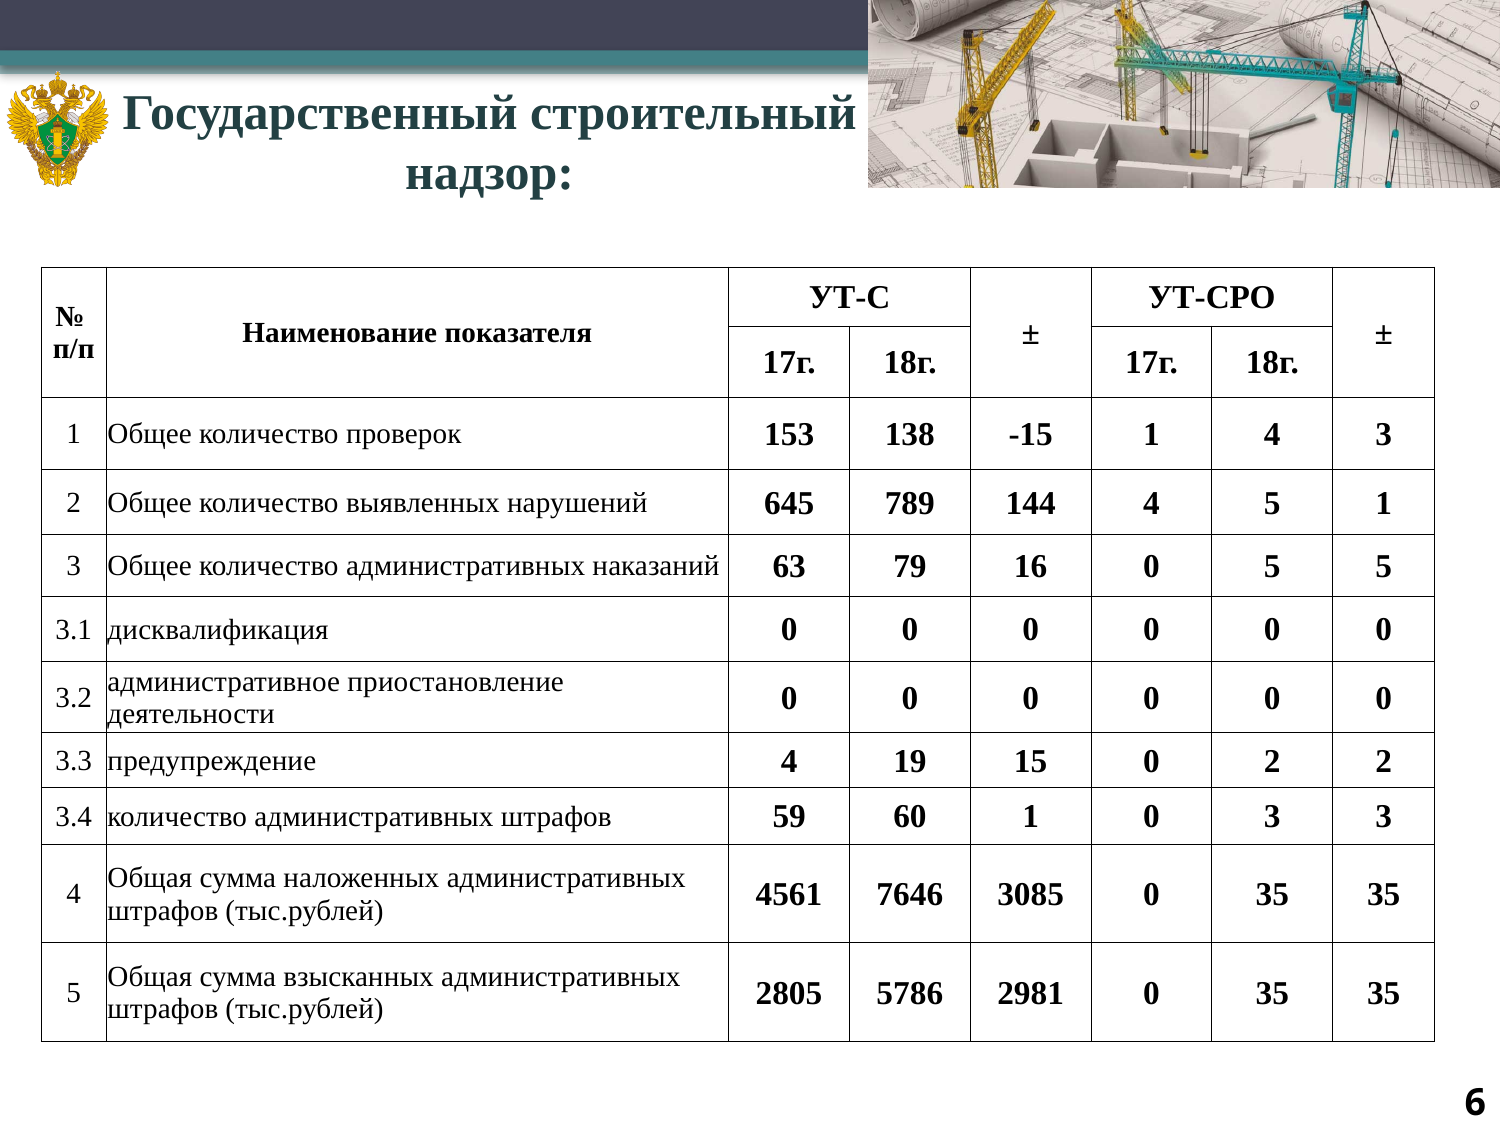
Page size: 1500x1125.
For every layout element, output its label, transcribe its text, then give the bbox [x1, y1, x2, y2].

table_cell 0 [1092, 845, 1211, 942]
table_cell 18г. [850, 327, 970, 397]
text_box 6 [1449, 1070, 1491, 1125]
table_cell 35 [1212, 845, 1332, 942]
table_header УТ-СРО [1092, 268, 1332, 326]
table_cell 63 [729, 535, 849, 596]
table_cell 153 [729, 398, 849, 469]
table_cell 4 [42, 845, 106, 942]
table_cell 1 [1092, 398, 1211, 469]
table_header ± [971, 268, 1091, 397]
table_cell 3085 [971, 845, 1091, 942]
table_cell 15 [971, 733, 1091, 787]
table_cell дисквалификация [107, 597, 728, 661]
table_cell 0 [729, 662, 849, 732]
table_cell 138 [850, 398, 970, 469]
table_cell 0 [1333, 597, 1434, 661]
table_cell 17г. [1092, 327, 1211, 397]
table_cell 2805 [729, 943, 849, 1041]
table_cell 3.1 [42, 597, 106, 661]
table_cell Общее количество административных наказаний [107, 535, 728, 596]
table_cell 1 [42, 398, 106, 469]
table_cell 0 [1212, 662, 1332, 732]
table_cell 0 [1092, 943, 1211, 1041]
table_cell 35 [1212, 943, 1332, 1041]
table_cell 3 [42, 535, 106, 596]
table_cell 5 [1333, 535, 1434, 596]
table_header ± [1333, 268, 1434, 397]
table_cell 35 [1333, 845, 1434, 942]
table_cell 144 [971, 470, 1091, 534]
table_cell административное приостановление деятельности [107, 662, 728, 732]
table_cell 0 [1092, 733, 1211, 787]
table_header № п/п [42, 268, 106, 397]
table_cell 4 [1092, 470, 1211, 534]
table_cell -15 [971, 398, 1091, 469]
table_cell 645 [729, 470, 849, 534]
table_cell 4561 [729, 845, 849, 942]
table_cell 0 [1092, 535, 1211, 596]
table_cell 1 [1333, 470, 1434, 534]
table_cell 60 [850, 788, 970, 844]
table_cell 4 [1212, 398, 1332, 469]
table_cell 0 [1212, 597, 1332, 661]
table_cell 2981 [971, 943, 1091, 1041]
table_cell 0 [1092, 788, 1211, 844]
table_cell 2 [1333, 733, 1434, 787]
table_cell 1 [971, 788, 1091, 844]
table_header УТ-С [729, 268, 970, 326]
picture [6, 71, 109, 187]
table_cell 3 [1333, 788, 1434, 844]
table_cell 0 [1092, 662, 1211, 732]
table_cell 0 [850, 597, 970, 661]
table_cell Общая сумма взысканных административных штрафов (тыс.рублей) [107, 943, 728, 1041]
table_cell 2 [42, 470, 106, 534]
table_cell 0 [971, 662, 1091, 732]
table_cell 3.3 [42, 733, 106, 787]
table_cell 5 [42, 943, 106, 1041]
table_cell 0 [729, 597, 849, 661]
table_cell 789 [850, 470, 970, 534]
table_cell 0 [1092, 597, 1211, 661]
table_cell 3.4 [42, 788, 106, 844]
table_cell количество административных штрафов [107, 788, 728, 844]
picture [867, 0, 1500, 188]
table_cell Общее количество выявленных нарушений [107, 470, 728, 534]
table_cell Общее количество проверок [107, 398, 728, 469]
table_cell 79 [850, 535, 970, 596]
table_cell 5 [1212, 470, 1332, 534]
table_cell 19 [850, 733, 970, 787]
table_cell 2 [1212, 733, 1332, 787]
table_cell предупреждение [107, 733, 728, 787]
table_cell 0 [850, 662, 970, 732]
table_cell 0 [971, 597, 1091, 661]
table_cell Общая сумма наложенных административных штрафов (тыс.рублей) [107, 845, 728, 942]
table_cell 7646 [850, 845, 970, 942]
table_header Наименование показателя [107, 268, 728, 397]
text_box Государственный строительный надзор: [70, 71, 910, 207]
table_cell 59 [729, 788, 849, 844]
table_cell 16 [971, 535, 1091, 596]
table_cell 4 [729, 733, 849, 787]
table_cell 17г. [729, 327, 849, 397]
table_cell 3 [1212, 788, 1332, 844]
table_cell 3.2 [42, 662, 106, 732]
table_cell 5 [1212, 535, 1332, 596]
table_cell 35 [1333, 943, 1434, 1041]
table_cell 5786 [850, 943, 970, 1041]
table_cell 3 [1333, 398, 1434, 469]
table_cell 0 [1333, 662, 1434, 732]
table_cell 18г. [1212, 327, 1332, 397]
